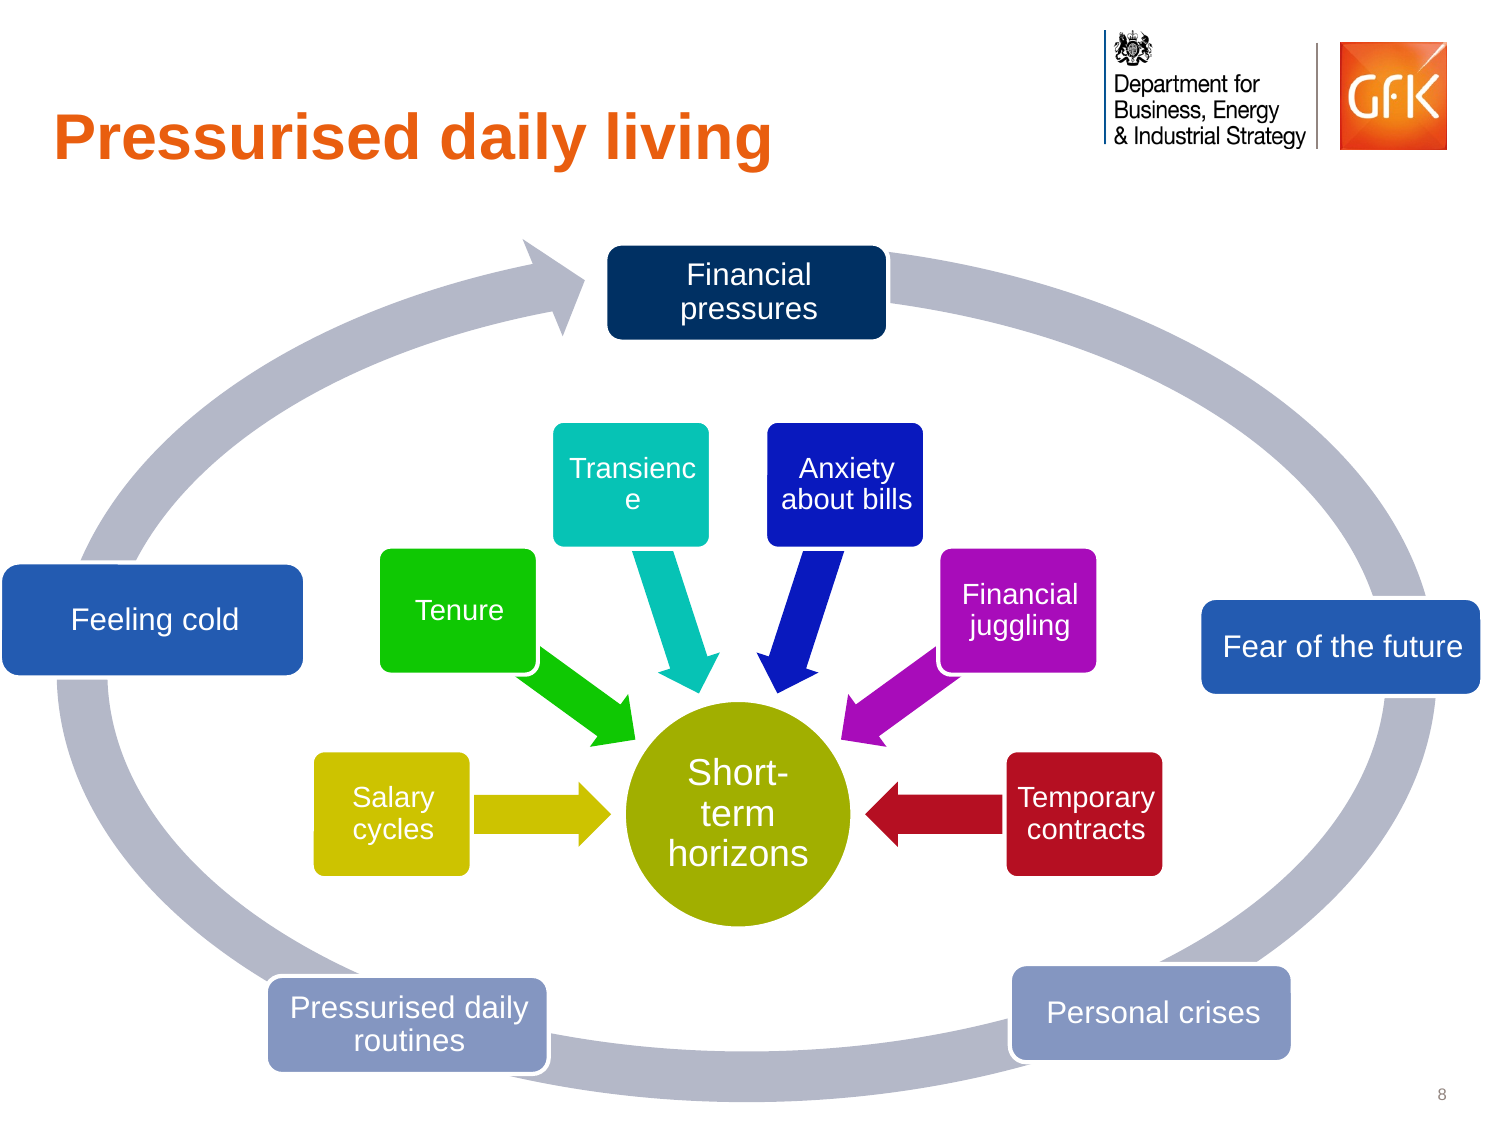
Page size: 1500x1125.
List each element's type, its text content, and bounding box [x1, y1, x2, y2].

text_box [0, 184, 1483, 1107]
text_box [288, 420, 1188, 929]
picture [1104, 30, 1306, 149]
picture [1340, 42, 1447, 150]
title Pressurised daily living [53, 66, 1093, 173]
